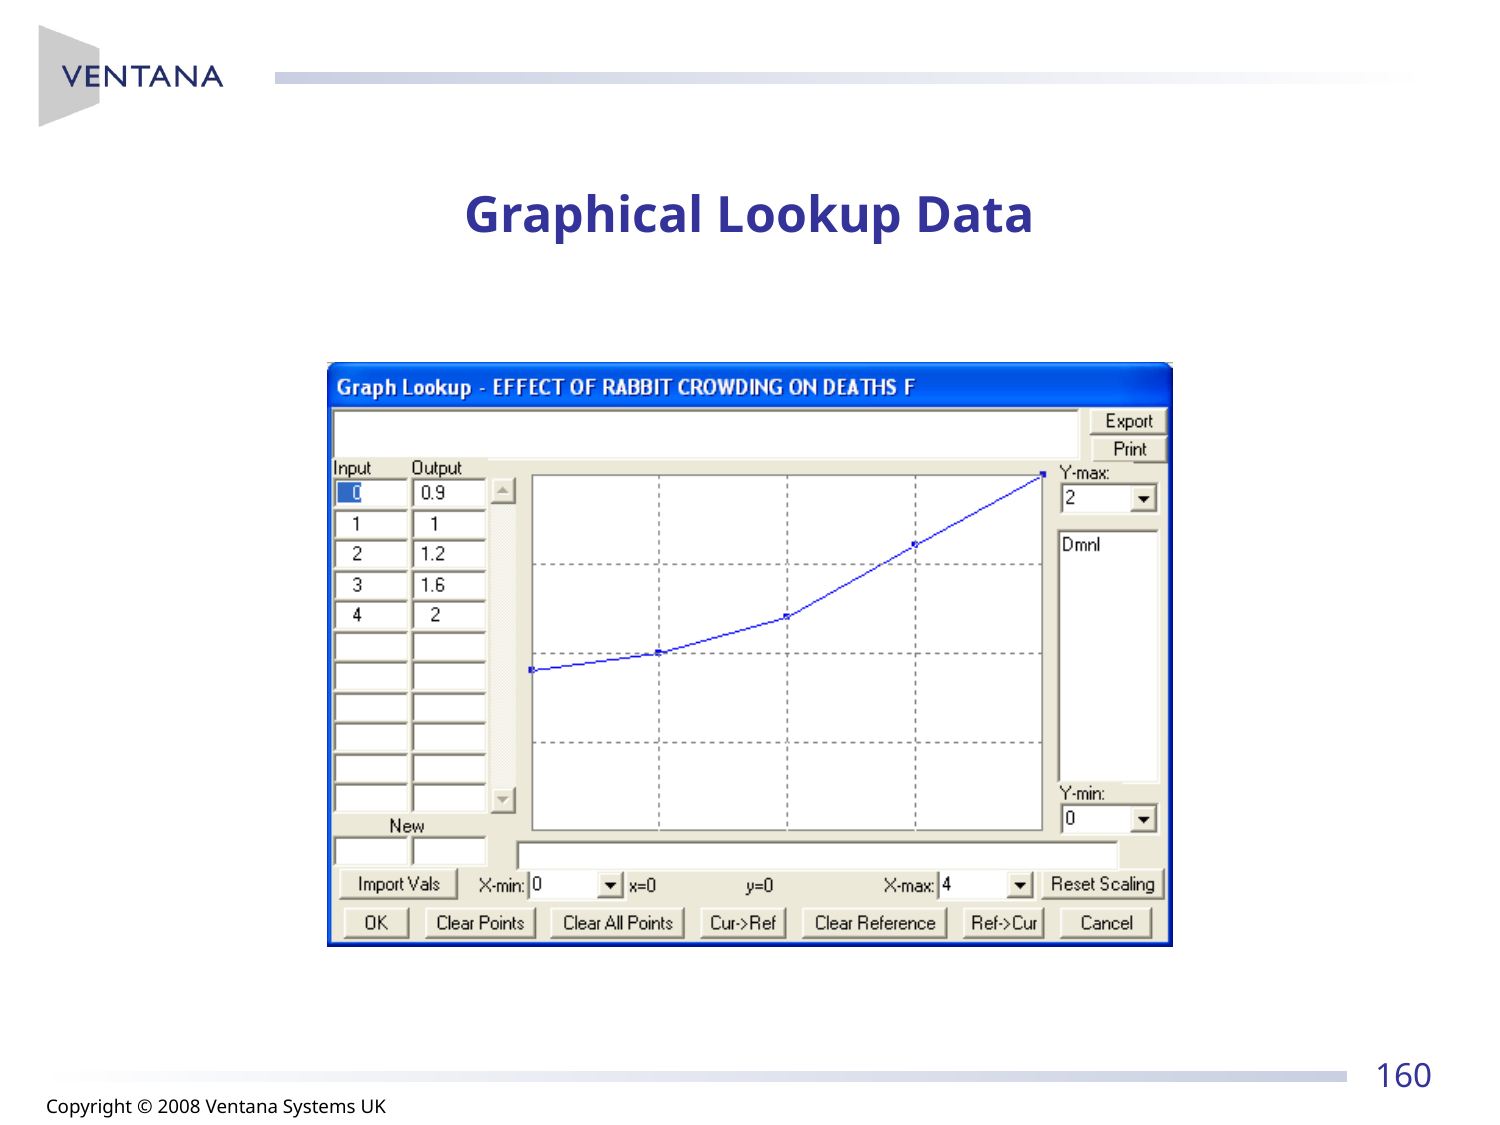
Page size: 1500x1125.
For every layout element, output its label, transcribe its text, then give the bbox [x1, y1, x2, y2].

picture [0, 0, 275, 153]
picture [327, 362, 1173, 948]
title Graphical Lookup Data [112, 137, 1388, 288]
